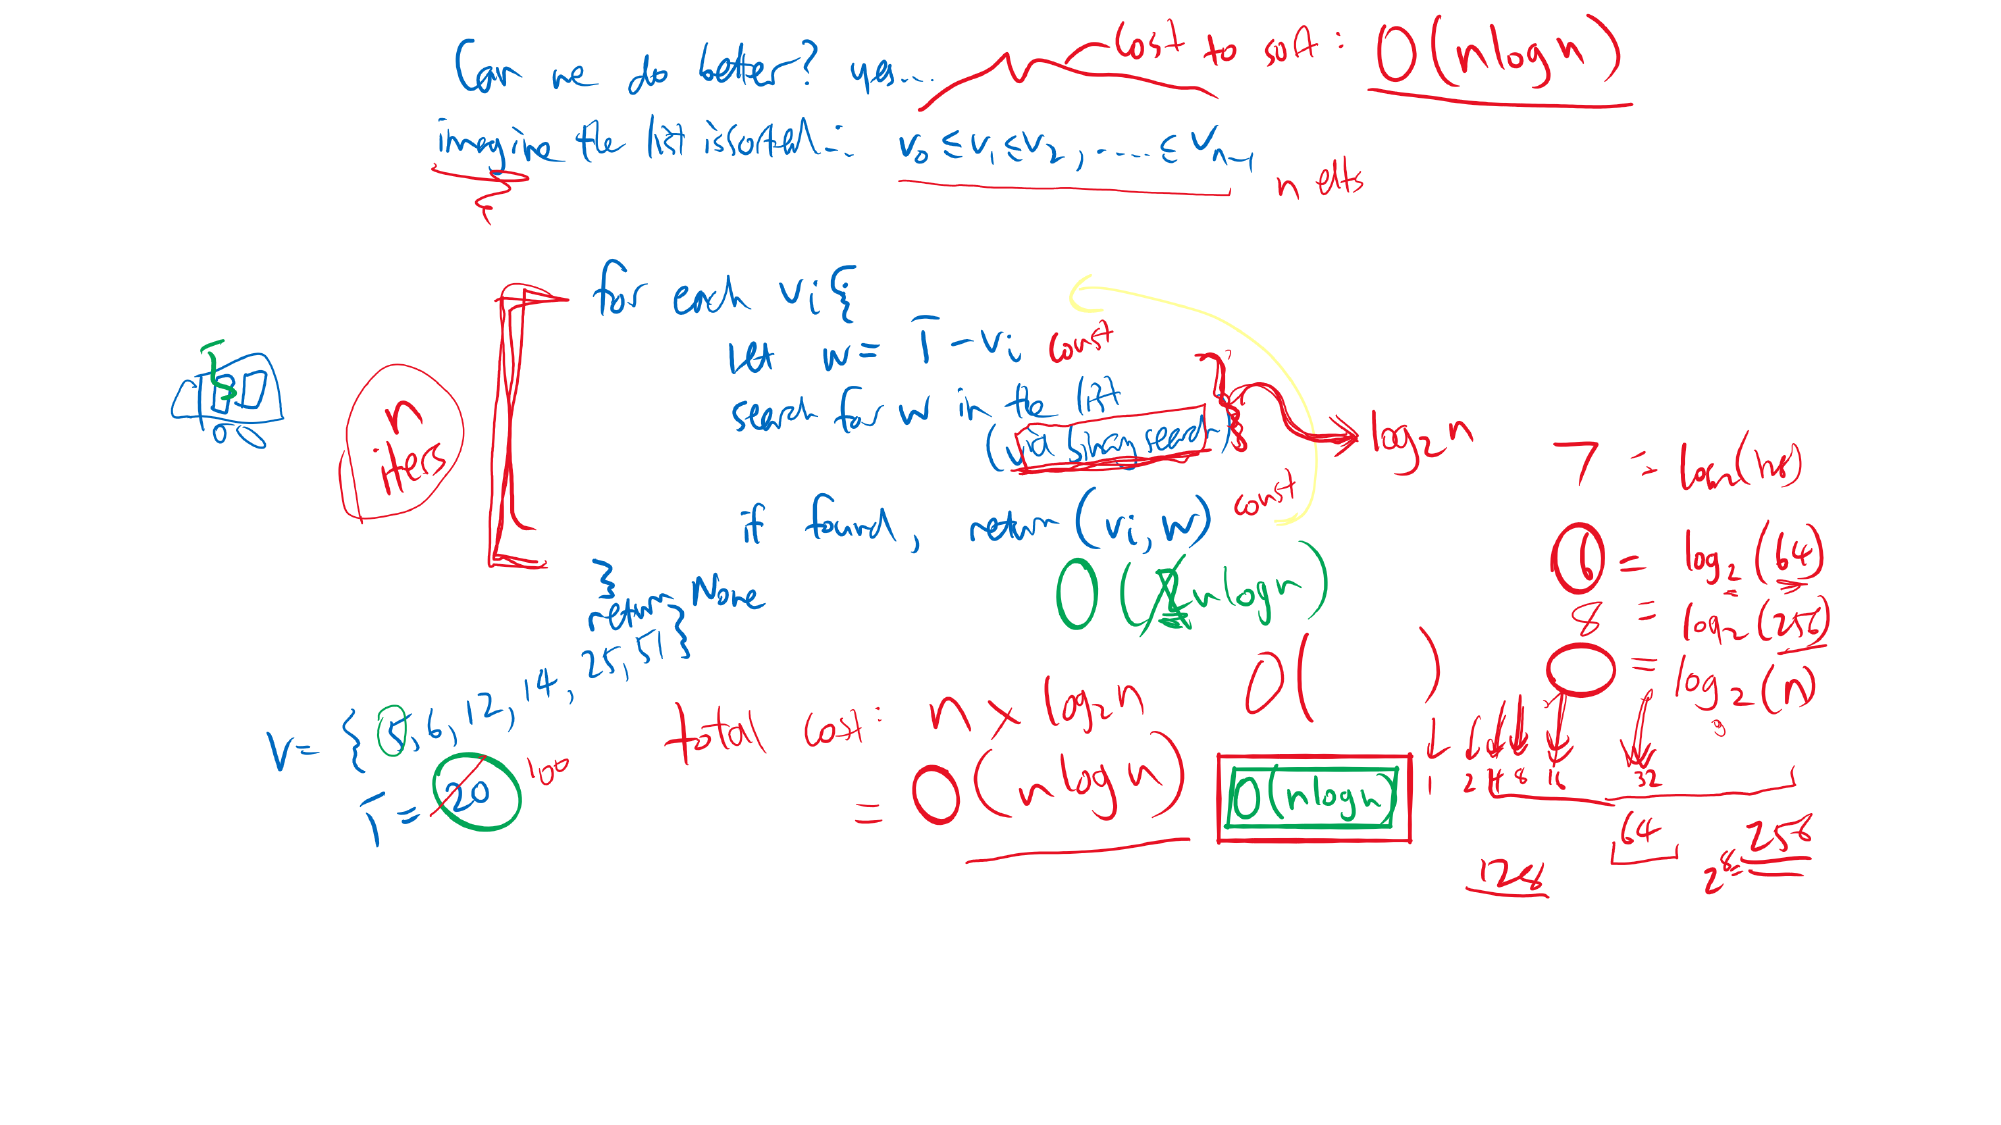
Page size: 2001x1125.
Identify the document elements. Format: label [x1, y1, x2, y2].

picture [156, 0, 1844, 1125]
